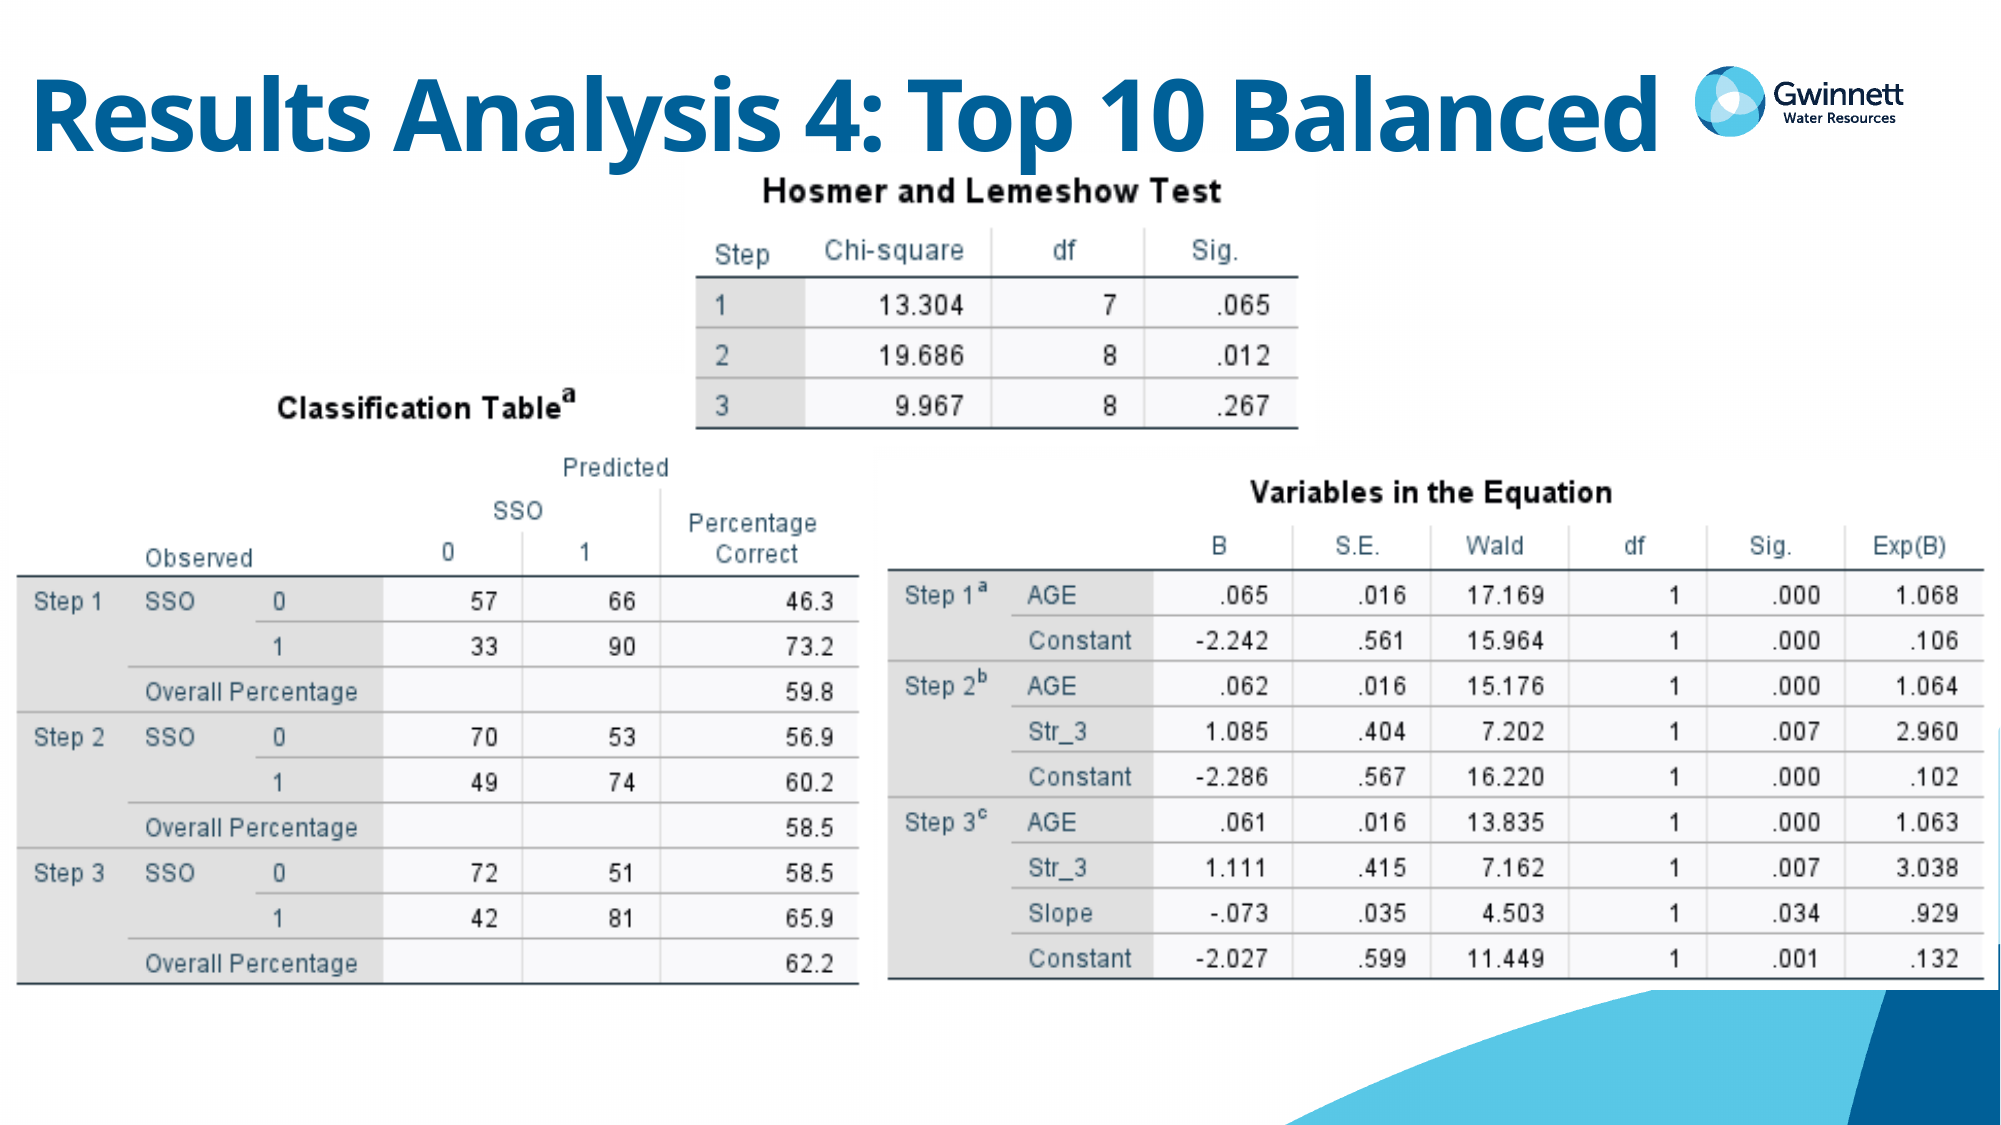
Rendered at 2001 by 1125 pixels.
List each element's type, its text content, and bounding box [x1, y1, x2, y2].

picture [0, 0, 2001, 1125]
title Results Analysis 4: Top 10 Balanced [0, 0, 1693, 239]
